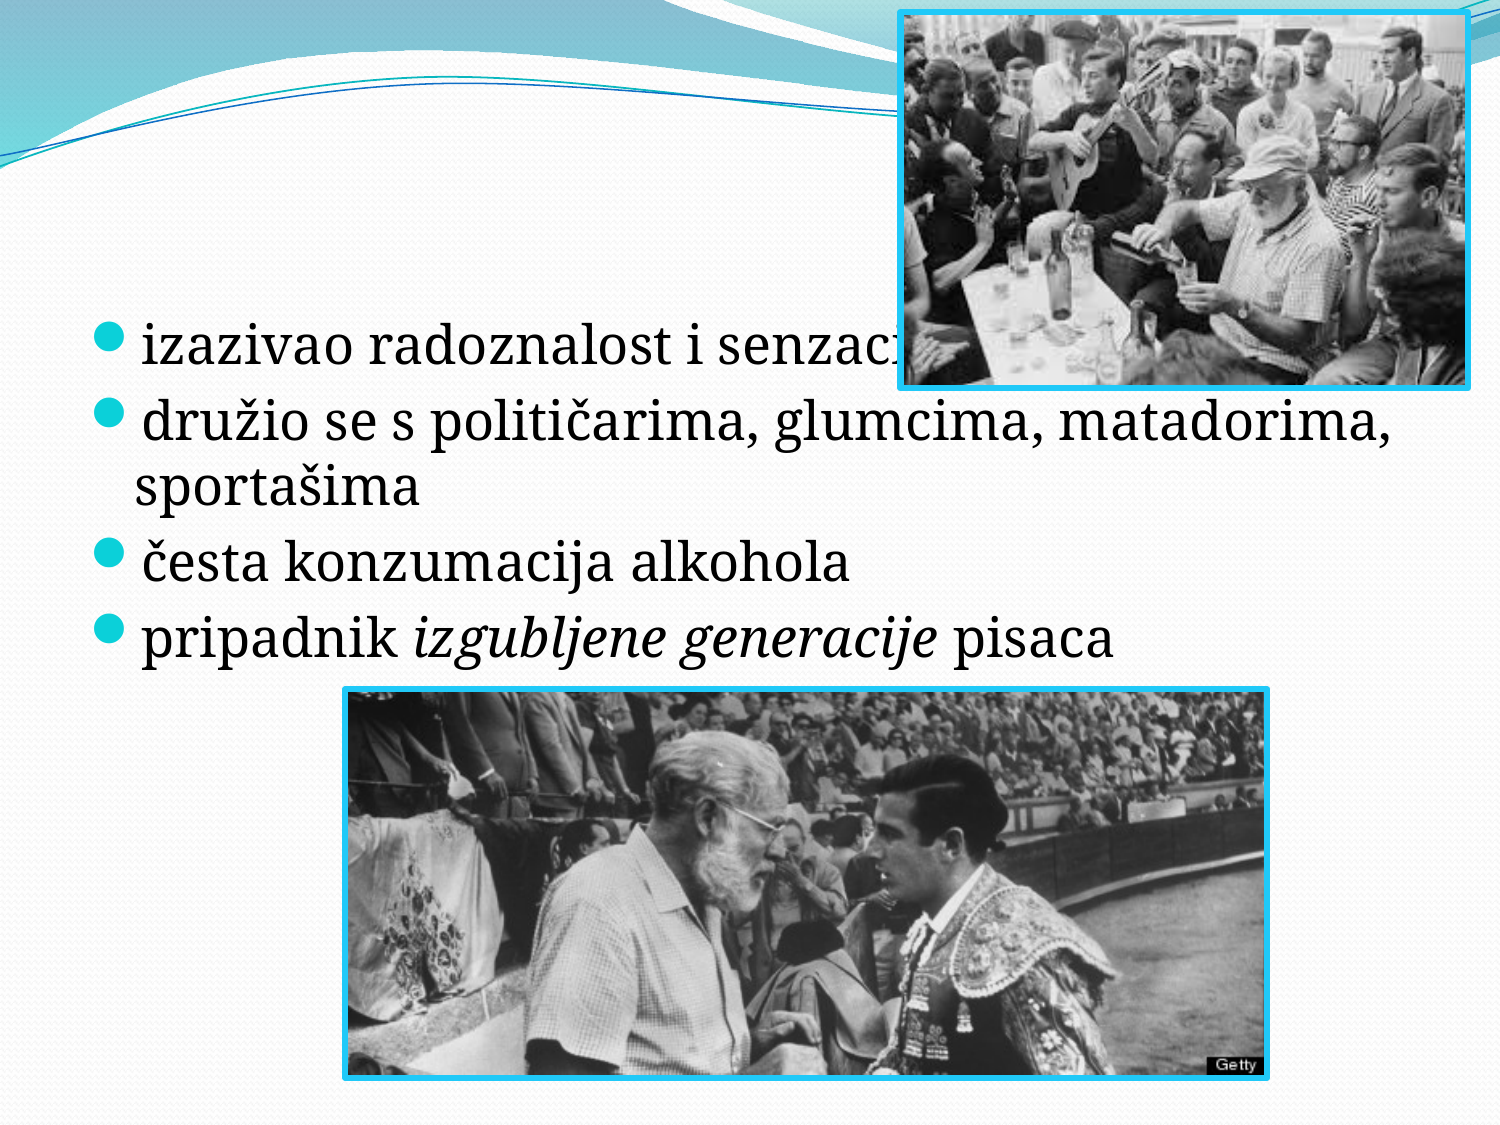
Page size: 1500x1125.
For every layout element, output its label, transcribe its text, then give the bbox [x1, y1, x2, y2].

picture [903, 14, 1465, 386]
list izazivao radoznalost i senzaciju družio se s političarima, glumcima, matadorima, sportašima česta konzumacija alkohola pripadnik izgubljene generacije pisaca [75, 303, 1425, 1024]
picture [348, 692, 1265, 1076]
